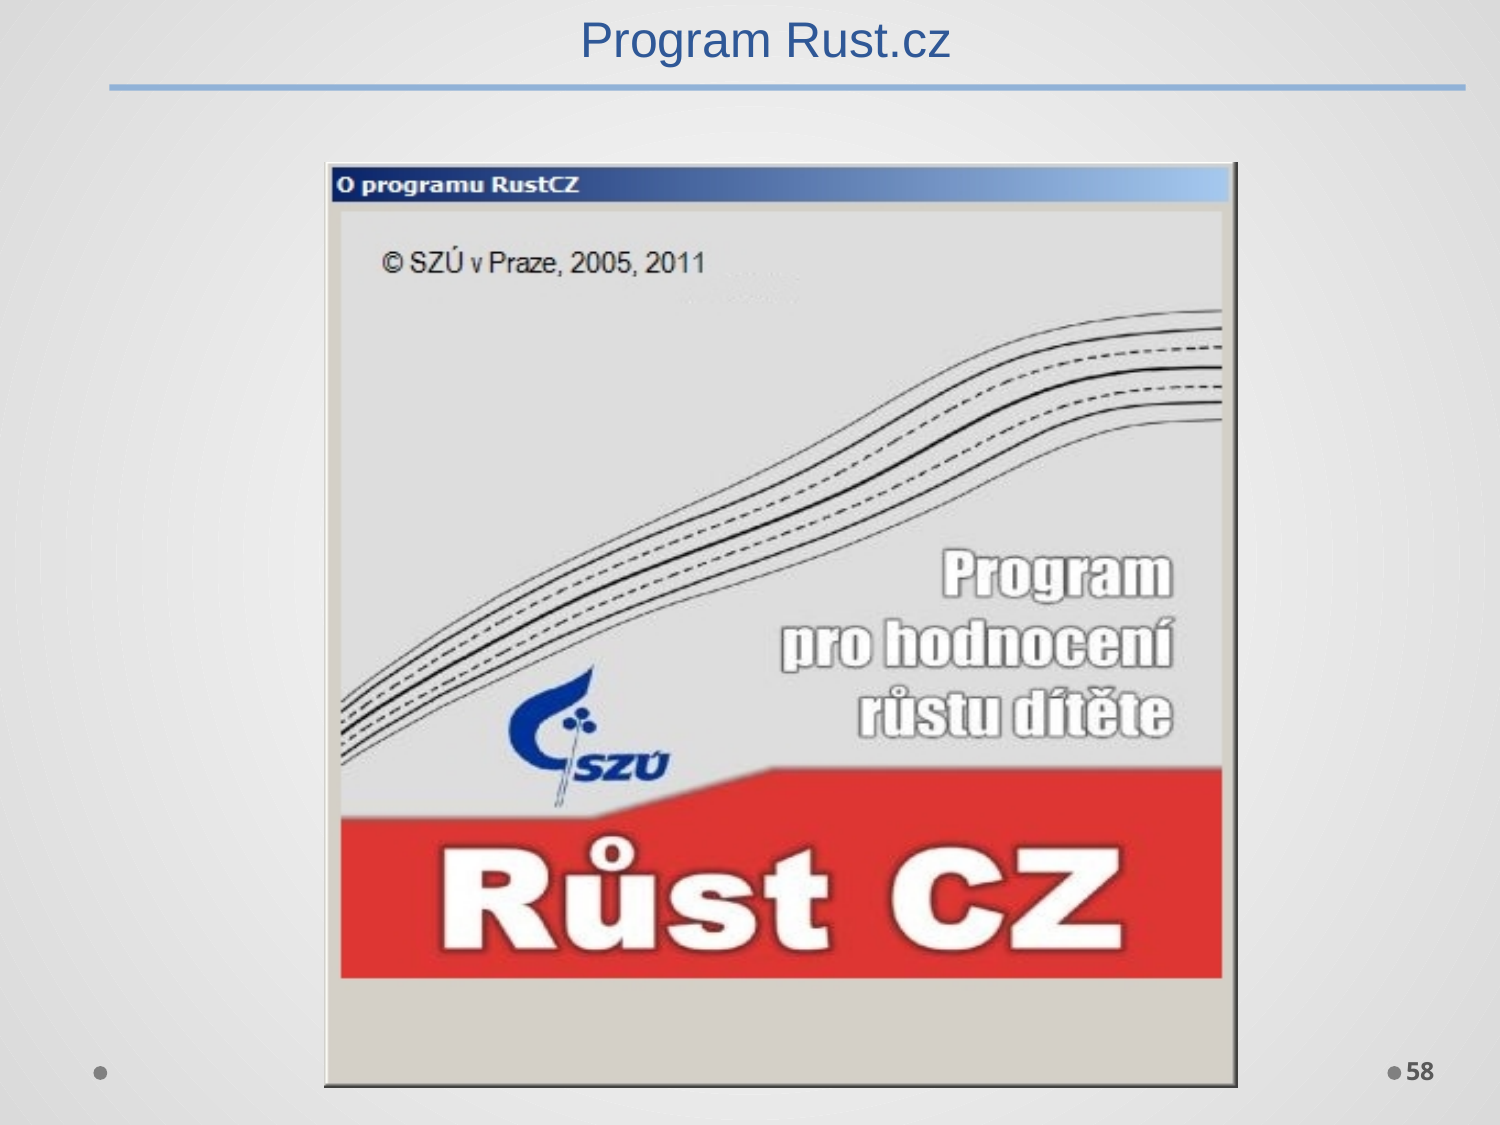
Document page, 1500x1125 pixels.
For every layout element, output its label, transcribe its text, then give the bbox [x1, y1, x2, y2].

picture [324, 162, 1238, 1088]
text_box 58 [1401, 1042, 1494, 1103]
title Program Rust.cz [85, 18, 1448, 76]
